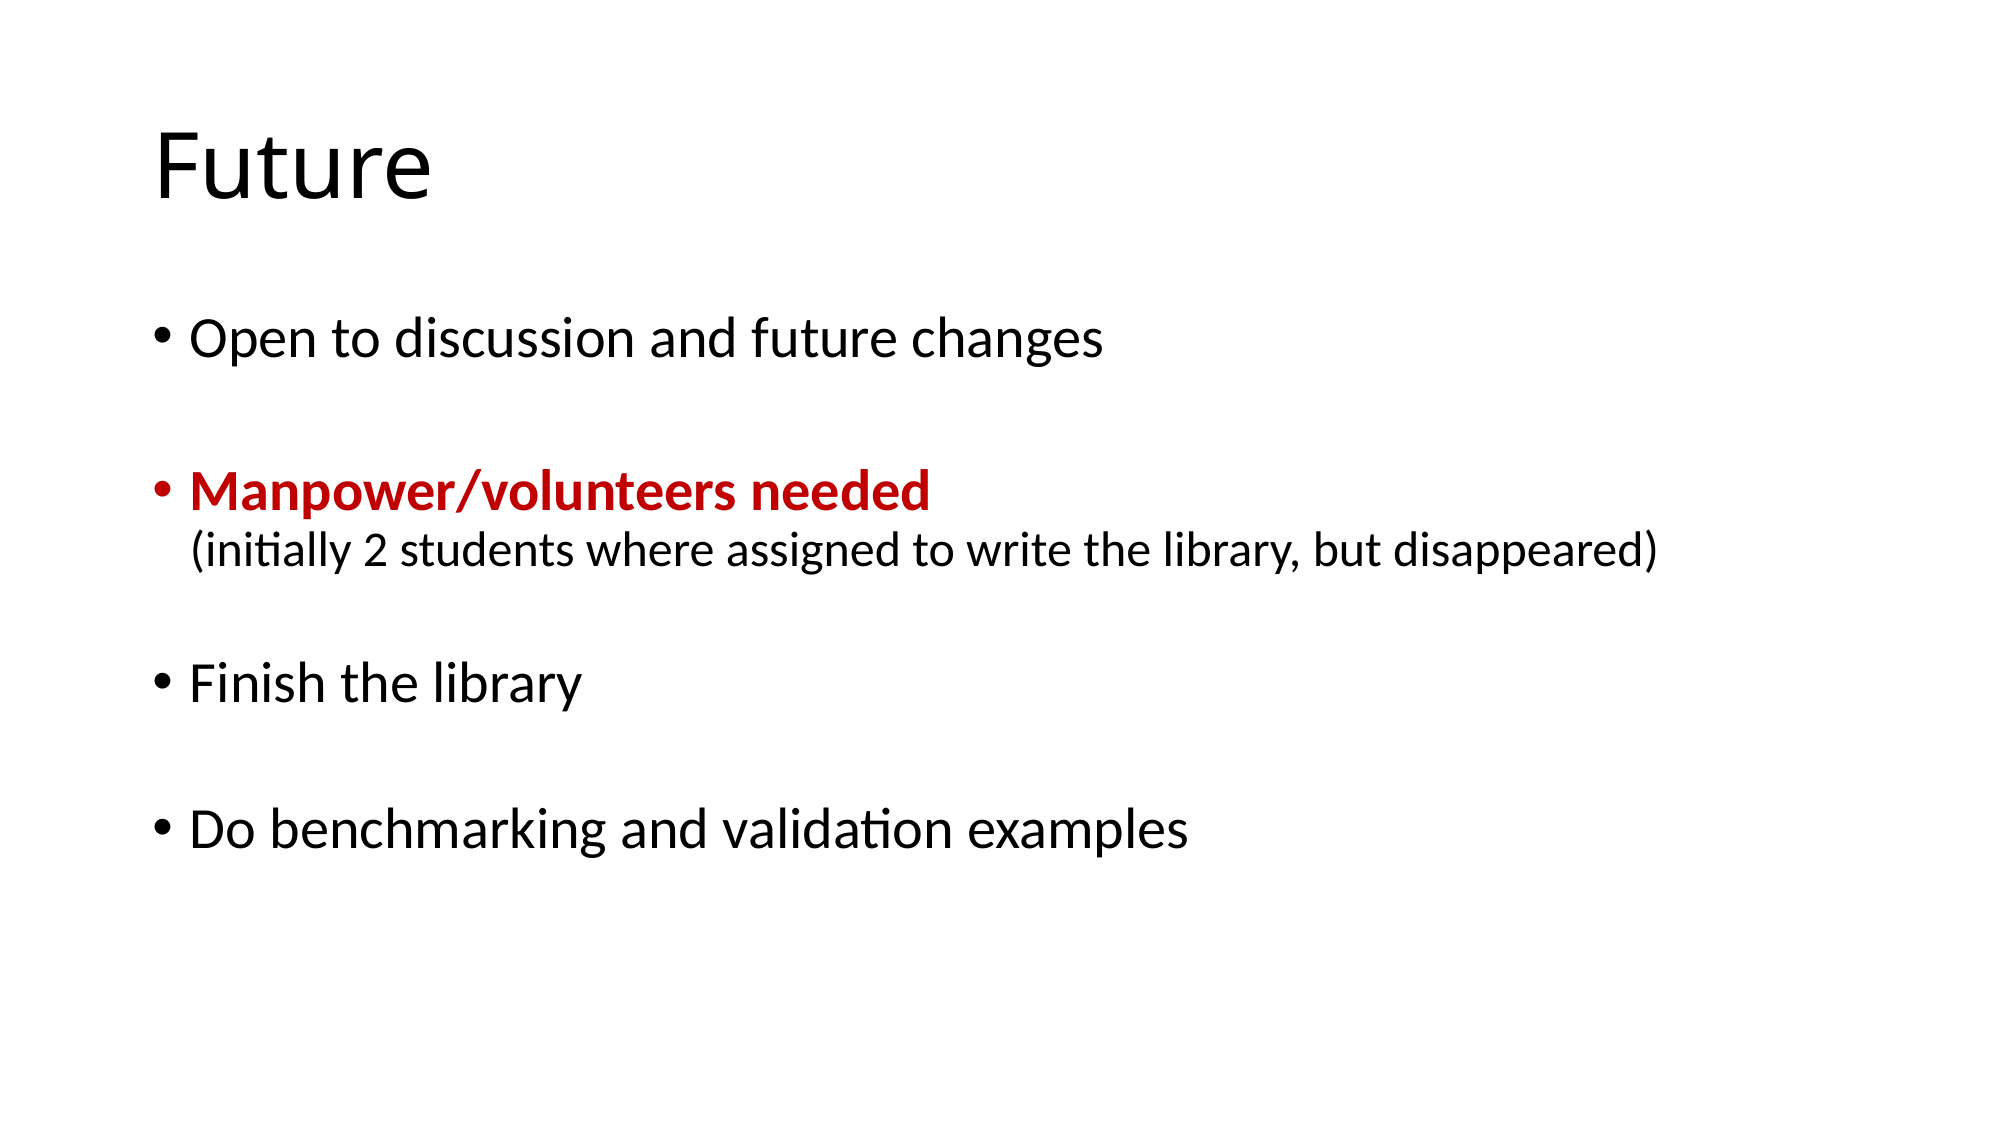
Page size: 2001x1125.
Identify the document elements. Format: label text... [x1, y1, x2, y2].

title Future [137, 59, 1863, 278]
list Open to discussion and future changes Manpower/volunteers needed (initially 2 students where assigned to write the library, but disappeared) Finish the library Do benchmarking and validation examples [137, 299, 1863, 1014]
